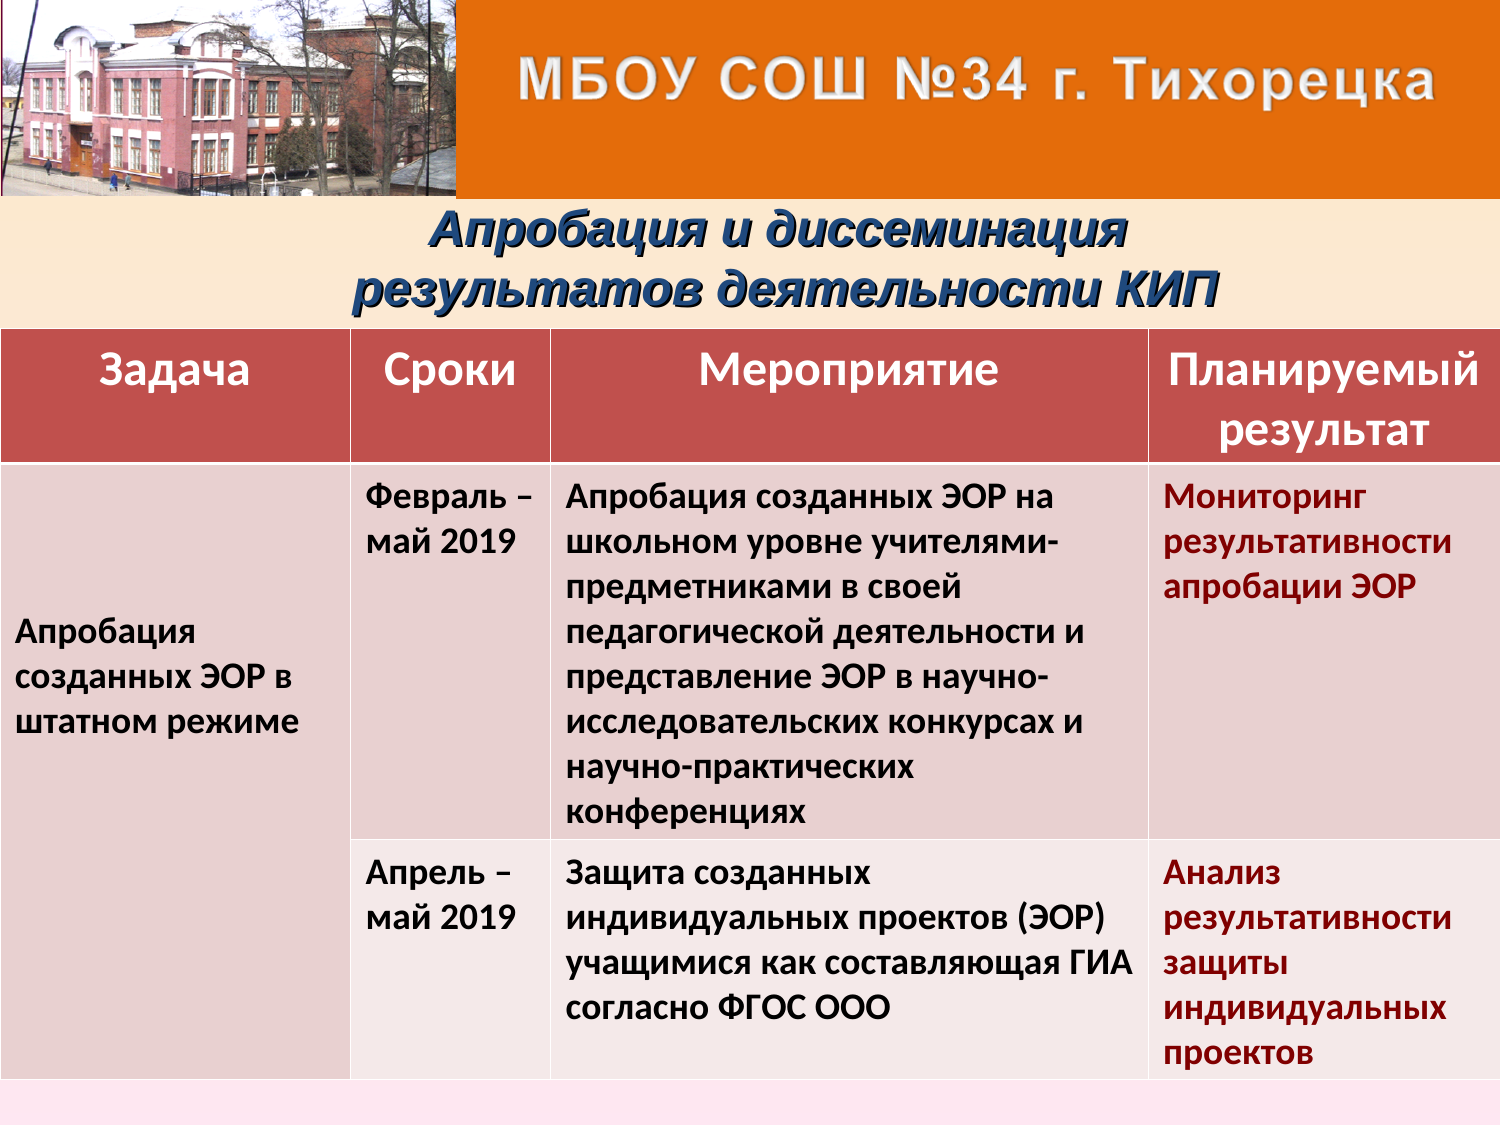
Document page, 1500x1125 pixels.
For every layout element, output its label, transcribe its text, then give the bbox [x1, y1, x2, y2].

table_cell Анализ результативности защиты индивидуальных проектов [1149, 840, 1500, 1079]
table_cell Мониторинг результативности апробации ЭОР [1149, 465, 1500, 839]
table_cell Апрель – май 2019 [351, 840, 550, 1079]
table_cell Февраль – май 2019 [351, 465, 550, 839]
table_cell Апробация созданных ЭОР на школьном уровне учителями-предметниками в своей педагогической деятельности и представление ЭОР в научно-исследовательских конкурсах и научно-практических конференциях [551, 465, 1148, 839]
text_box Апробация и диссеминация результатов деятельности КИП [35, 196, 1500, 282]
table_cell Апробация созданных ЭОР в штатном режиме [1, 465, 350, 1079]
table_header Сроки [351, 329, 550, 462]
table_header Мероприятие [551, 329, 1148, 462]
text_box [0, 210, 1500, 305]
table_cell Защита созданных индивидуальных проектов (ЭОР) учащимися как составляющая ГИА согласно ФГОС ООО [551, 840, 1148, 1079]
picture [0, 0, 1500, 200]
table_header Планируемый результат [1149, 329, 1500, 462]
table_header Задача [1, 329, 350, 462]
